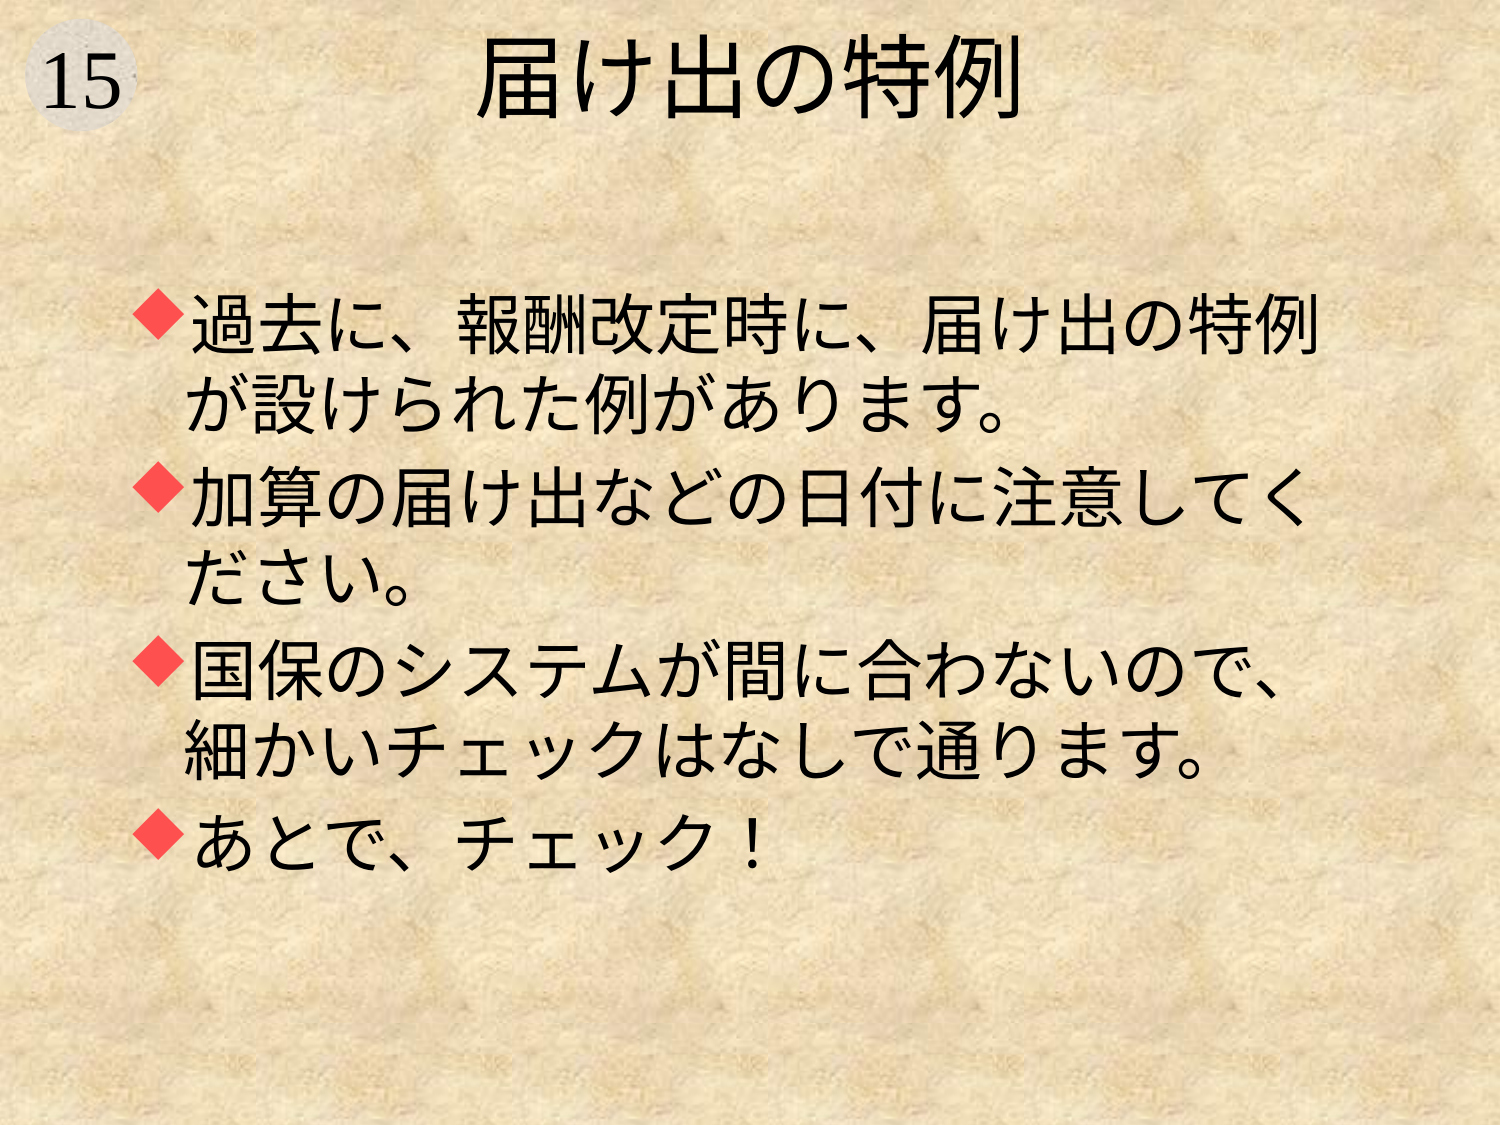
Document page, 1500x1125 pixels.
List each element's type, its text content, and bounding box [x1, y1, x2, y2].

title 届け出の特例 [112, 12, 1388, 138]
picture [0, 0, 1500, 1125]
list 過去に、報酬改定時に、届け出の特例が設けられた例があります。 加算の届け出などの日付に注意してください。 国保のシステムが間に合わないので、細かいチェックはなしで通ります。 あとで、チェック！ [112, 275, 1388, 1000]
